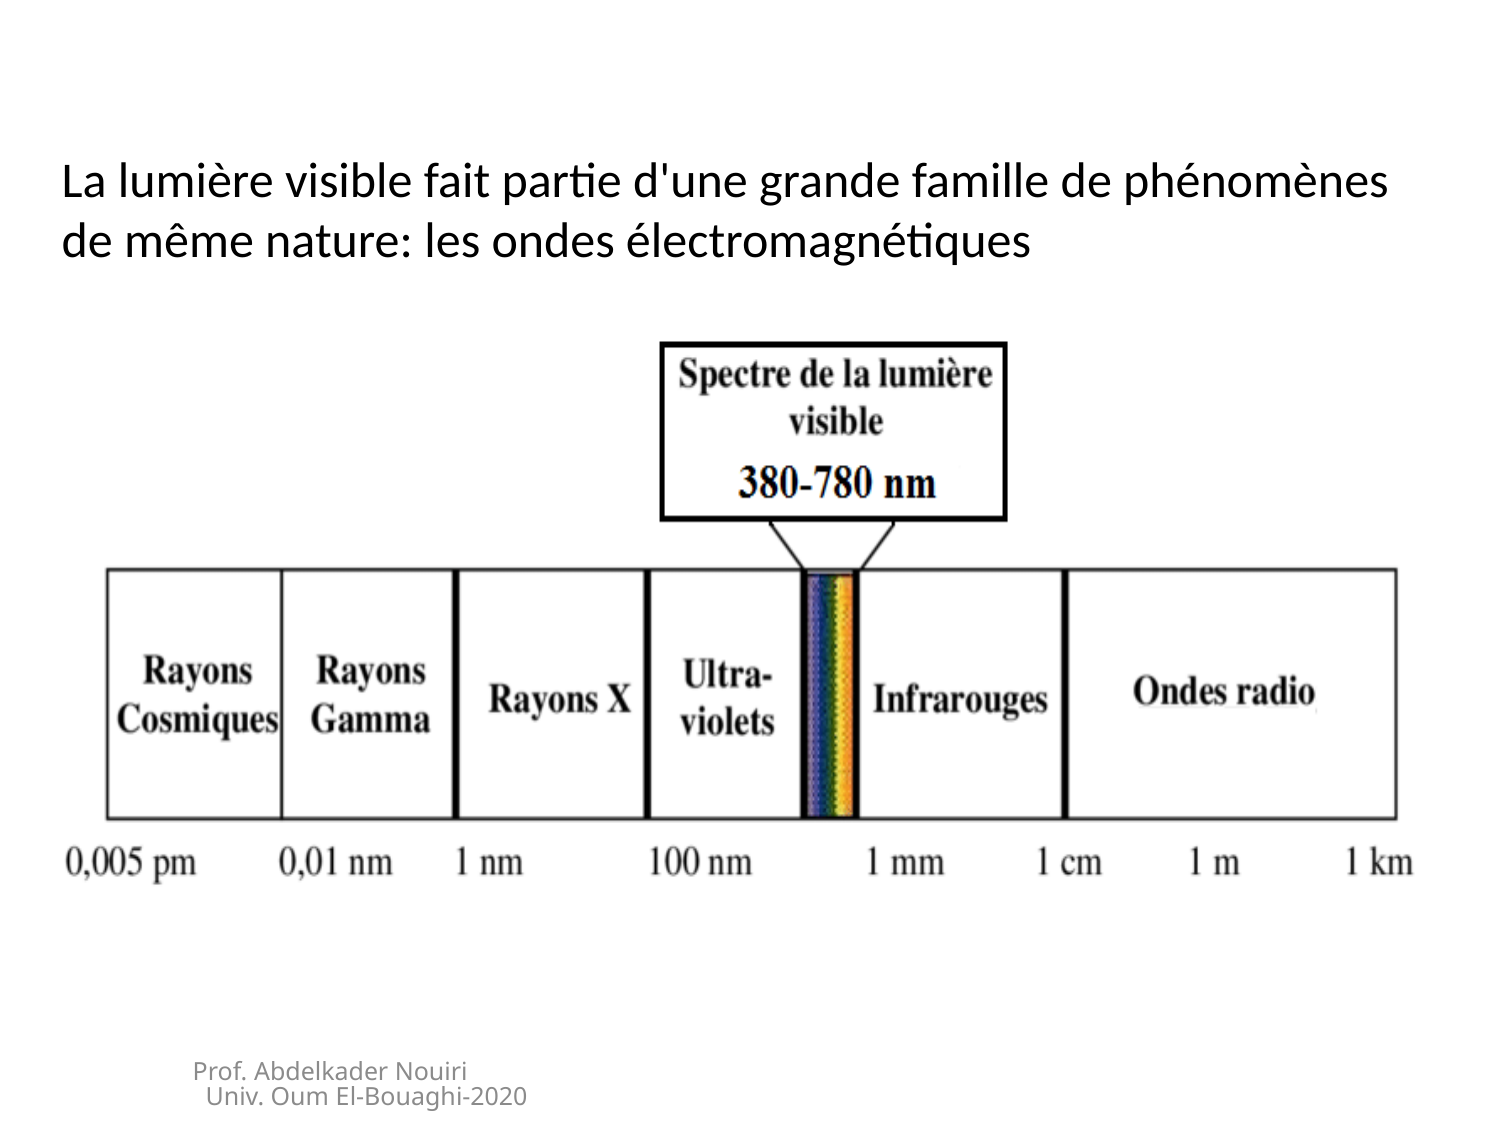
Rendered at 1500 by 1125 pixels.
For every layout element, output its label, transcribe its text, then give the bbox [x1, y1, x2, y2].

picture [58, 327, 1430, 903]
footer Prof. Abdelkader Nouiri Univ. Oum El-Bouaghi-2020 [512, 1042, 988, 1103]
text_box La lumière visible fait partie d'une grande famille de phénomènes de même nature: les ondes électromagnétiques [46, 140, 1454, 276]
